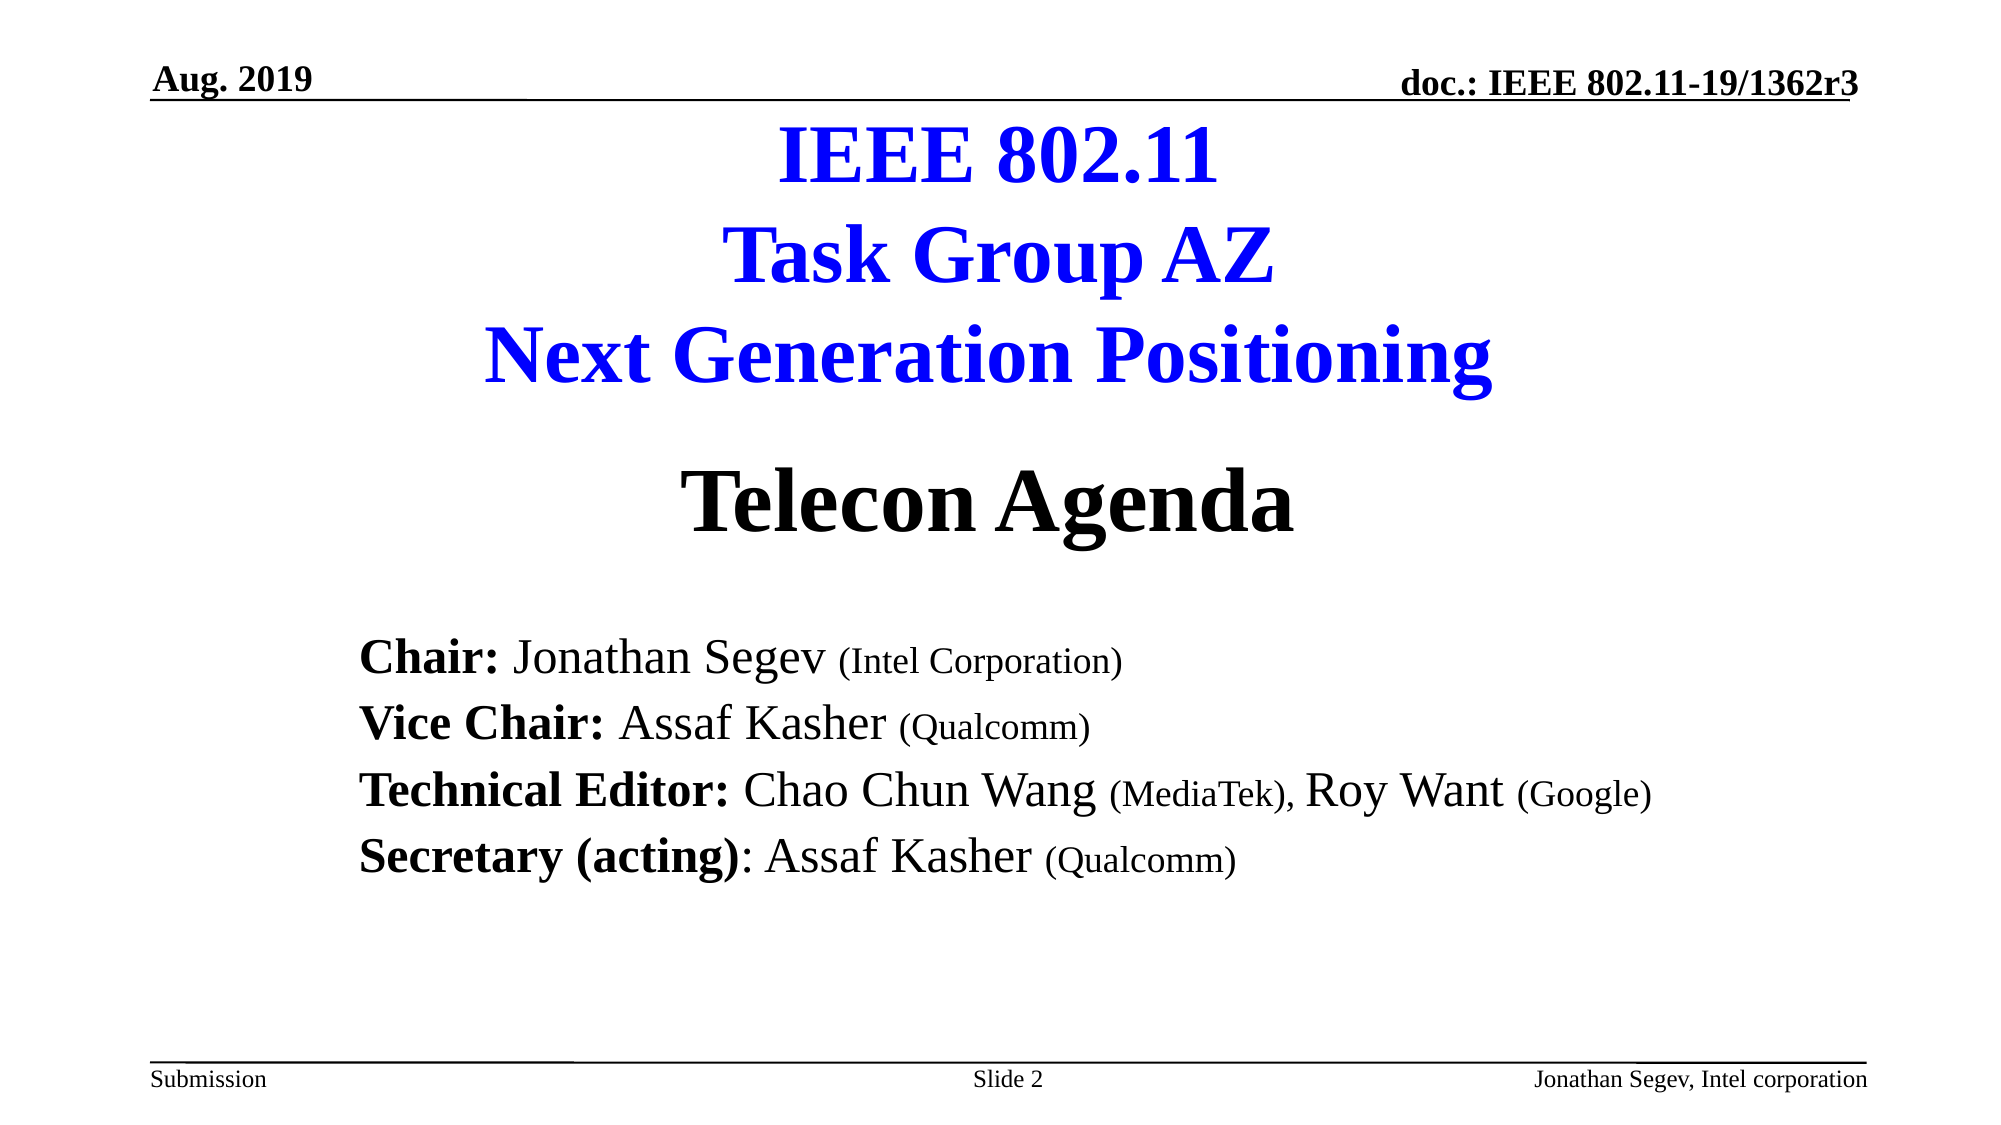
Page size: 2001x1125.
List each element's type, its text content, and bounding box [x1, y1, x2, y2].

slide_number Slide 2 [950, 1061, 1067, 1123]
list Telecon Agenda Chair: Jonathan Segev (Intel Corporation) Vice Chair: Assaf Kasher (Qualcomm) Technical Editor: Chao Chun Wang (MediaTek), Roy Want (Google) Secretary (acting): Assaf Kasher (Qualcomm) [149, 444, 1850, 1000]
footer Jonathan Segev, Intel corporation [1171, 1061, 1869, 1093]
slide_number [152, 54, 563, 100]
title IEEE 802.11 Task Group AZ Next Generation Positioning [149, 112, 1850, 386]
